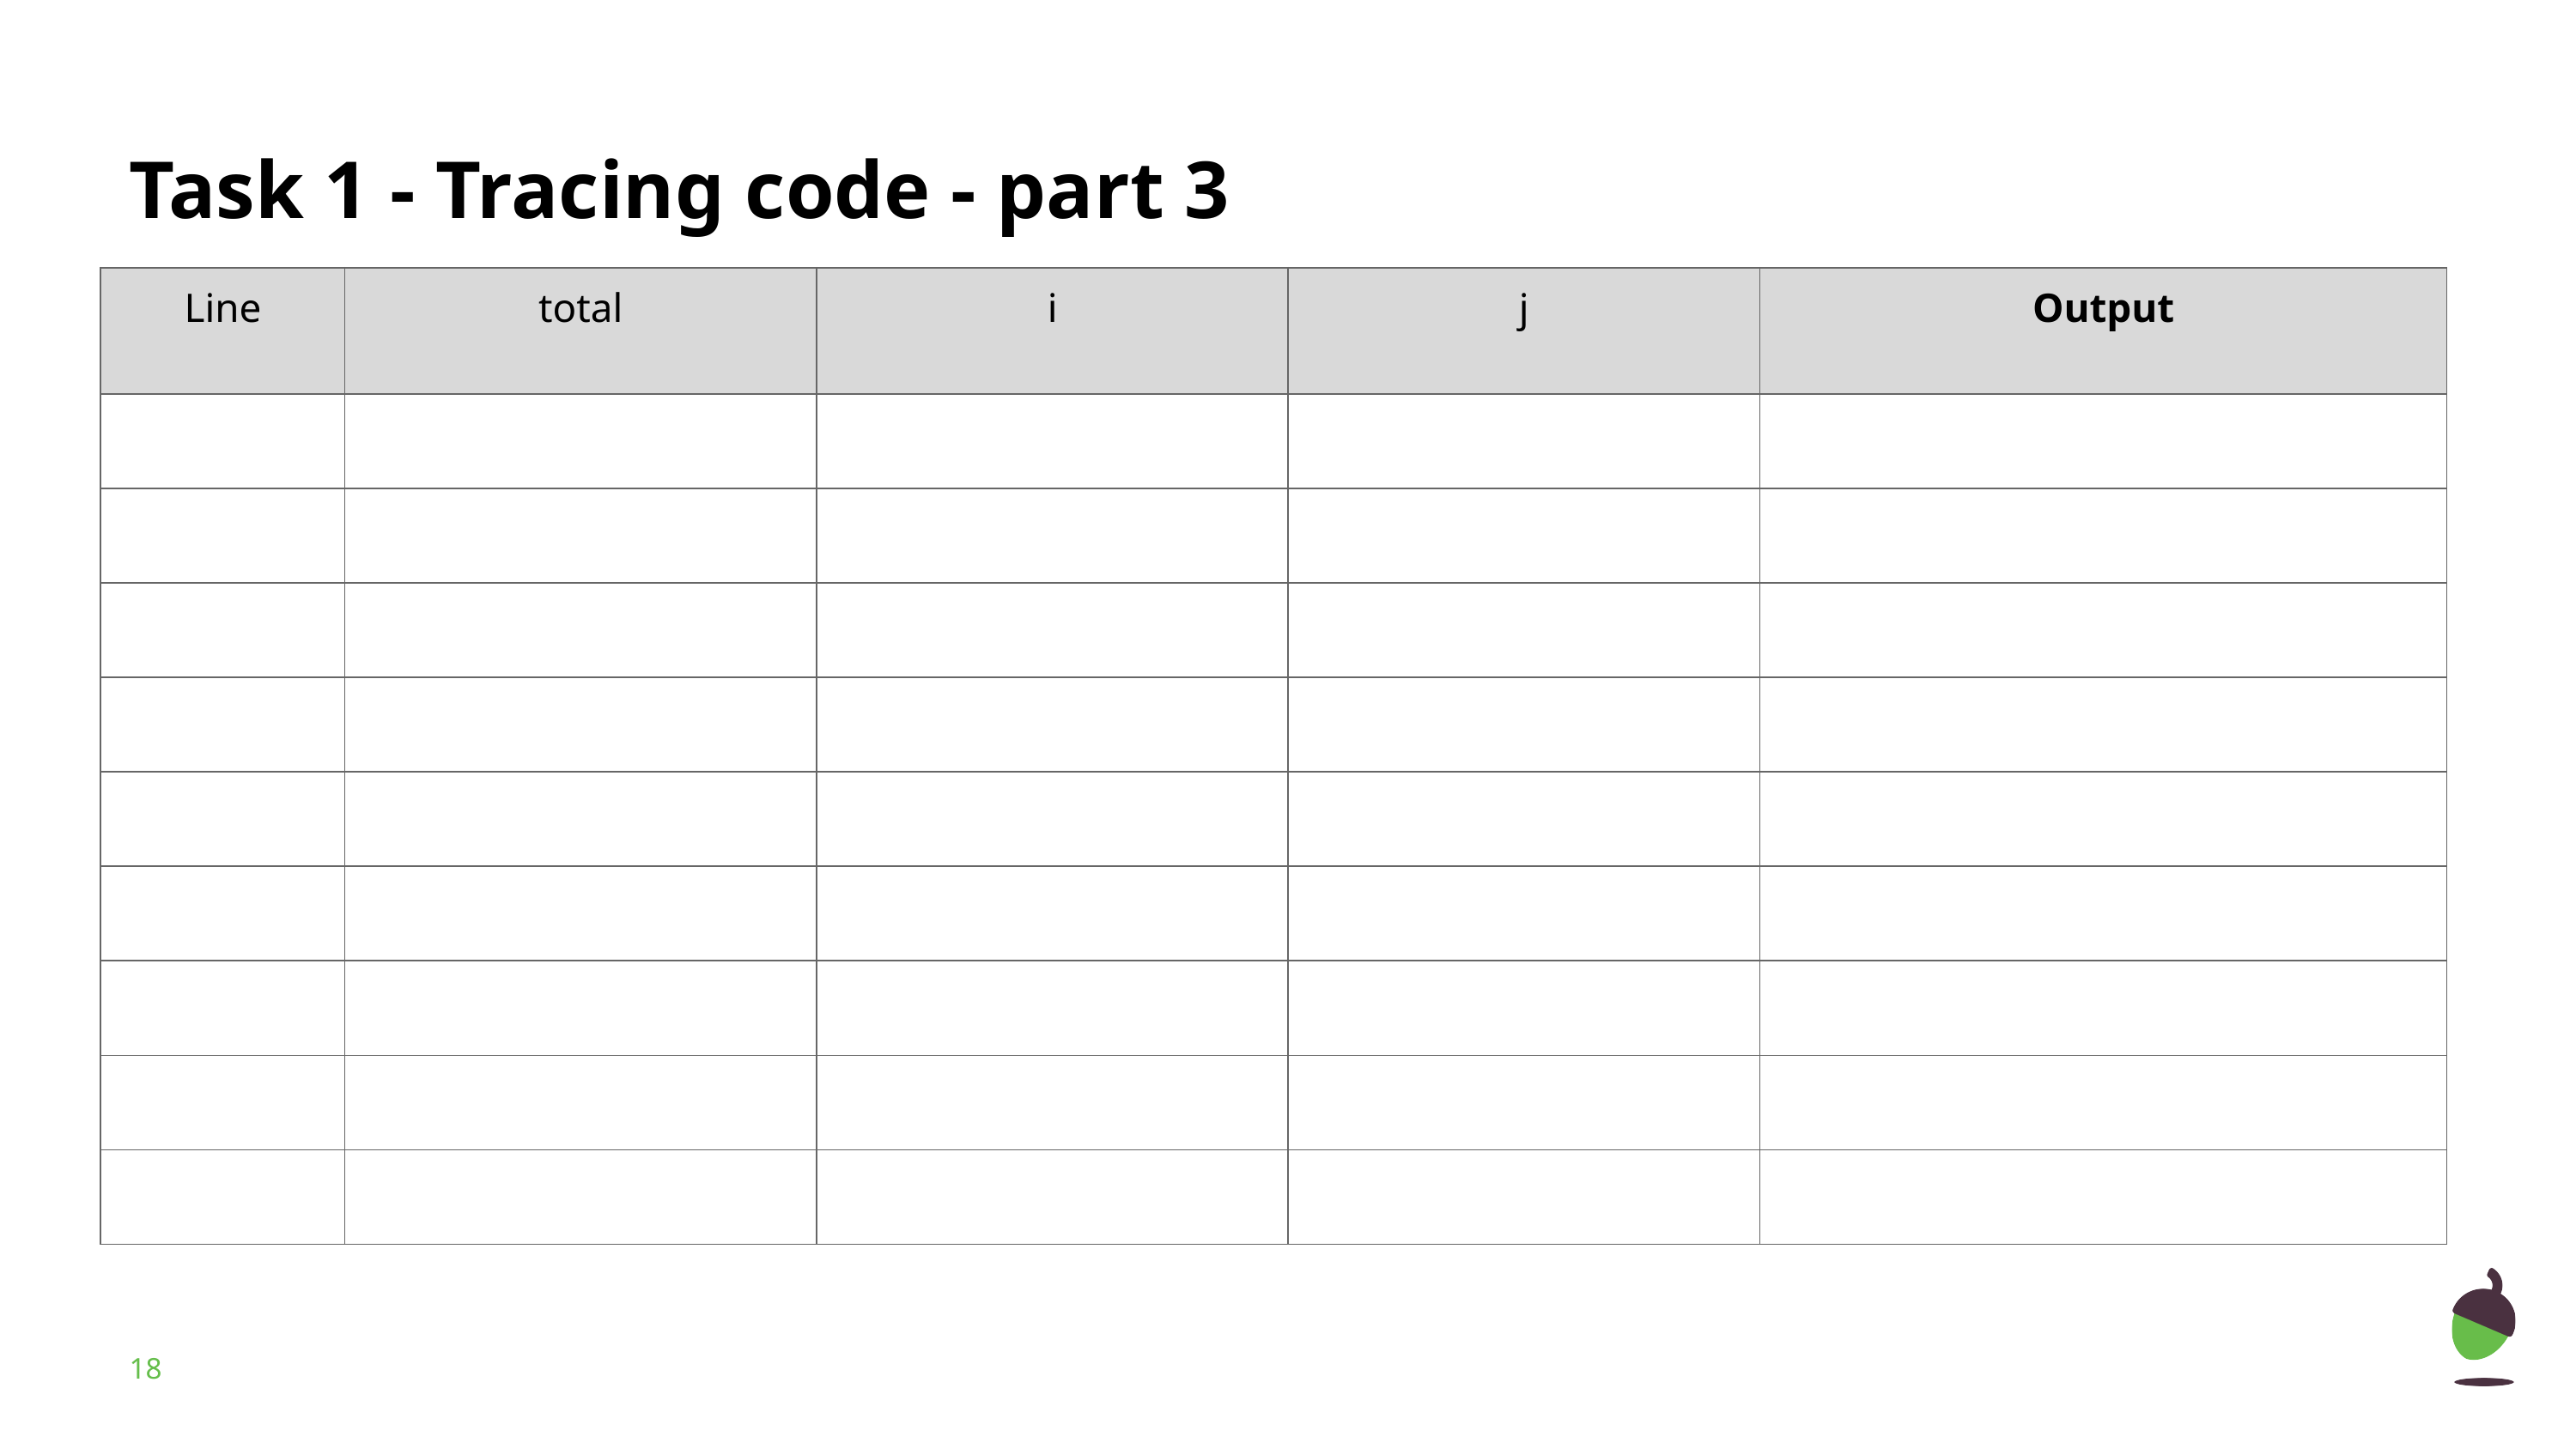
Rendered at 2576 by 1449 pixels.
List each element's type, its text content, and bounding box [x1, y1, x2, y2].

table_cell [1289, 584, 1759, 676]
table_header Line [101, 269, 344, 393]
table_cell [817, 489, 1287, 582]
table_cell [817, 678, 1287, 771]
table_header i [817, 269, 1287, 393]
table_cell [1289, 1150, 1759, 1244]
table_cell [101, 961, 344, 1055]
table_cell [817, 584, 1287, 676]
table_cell [1760, 773, 2446, 865]
table_cell [817, 1150, 1287, 1244]
table_cell [101, 678, 344, 771]
picture [2451, 1268, 2516, 1386]
table_cell [345, 584, 816, 676]
table_header j [1289, 269, 1759, 393]
table_cell [1289, 678, 1759, 771]
table_cell [1760, 1150, 2446, 1244]
table_cell [345, 489, 816, 582]
table_cell [817, 395, 1287, 488]
title Task 1 - Tracing code - part 3 [129, 124, 1653, 267]
table_cell [101, 489, 344, 582]
table_cell [1289, 489, 1759, 582]
table_cell [345, 773, 816, 865]
table_cell [817, 867, 1287, 960]
table_cell [101, 1056, 344, 1149]
table_cell [345, 961, 816, 1055]
table_cell [817, 773, 1287, 865]
table_cell [1289, 867, 1759, 960]
table_cell [345, 867, 816, 960]
table_cell [345, 1150, 816, 1244]
table_cell [1760, 489, 2446, 582]
table_cell [1760, 678, 2446, 771]
table_cell [345, 1056, 816, 1149]
table_cell [101, 1150, 344, 1244]
table_cell [1760, 584, 2446, 676]
table_cell [1760, 395, 2446, 488]
table_cell [817, 1056, 1287, 1149]
table_cell [101, 867, 344, 960]
table_cell [1289, 961, 1759, 1055]
slide_number ‹#› [129, 1349, 332, 1401]
table_cell [101, 773, 344, 865]
table_cell [817, 961, 1287, 1055]
table_cell [345, 678, 816, 771]
table_cell [345, 395, 816, 488]
table_header Output [1760, 269, 2446, 393]
table_cell [1760, 867, 2446, 960]
table_cell [1289, 773, 1759, 865]
table_cell [1760, 961, 2446, 1055]
table_cell [1289, 1056, 1759, 1149]
table_cell [101, 584, 344, 676]
table_cell [1289, 395, 1759, 488]
table_header total [345, 269, 816, 393]
table_cell [1760, 1056, 2446, 1149]
table_cell [101, 395, 344, 488]
